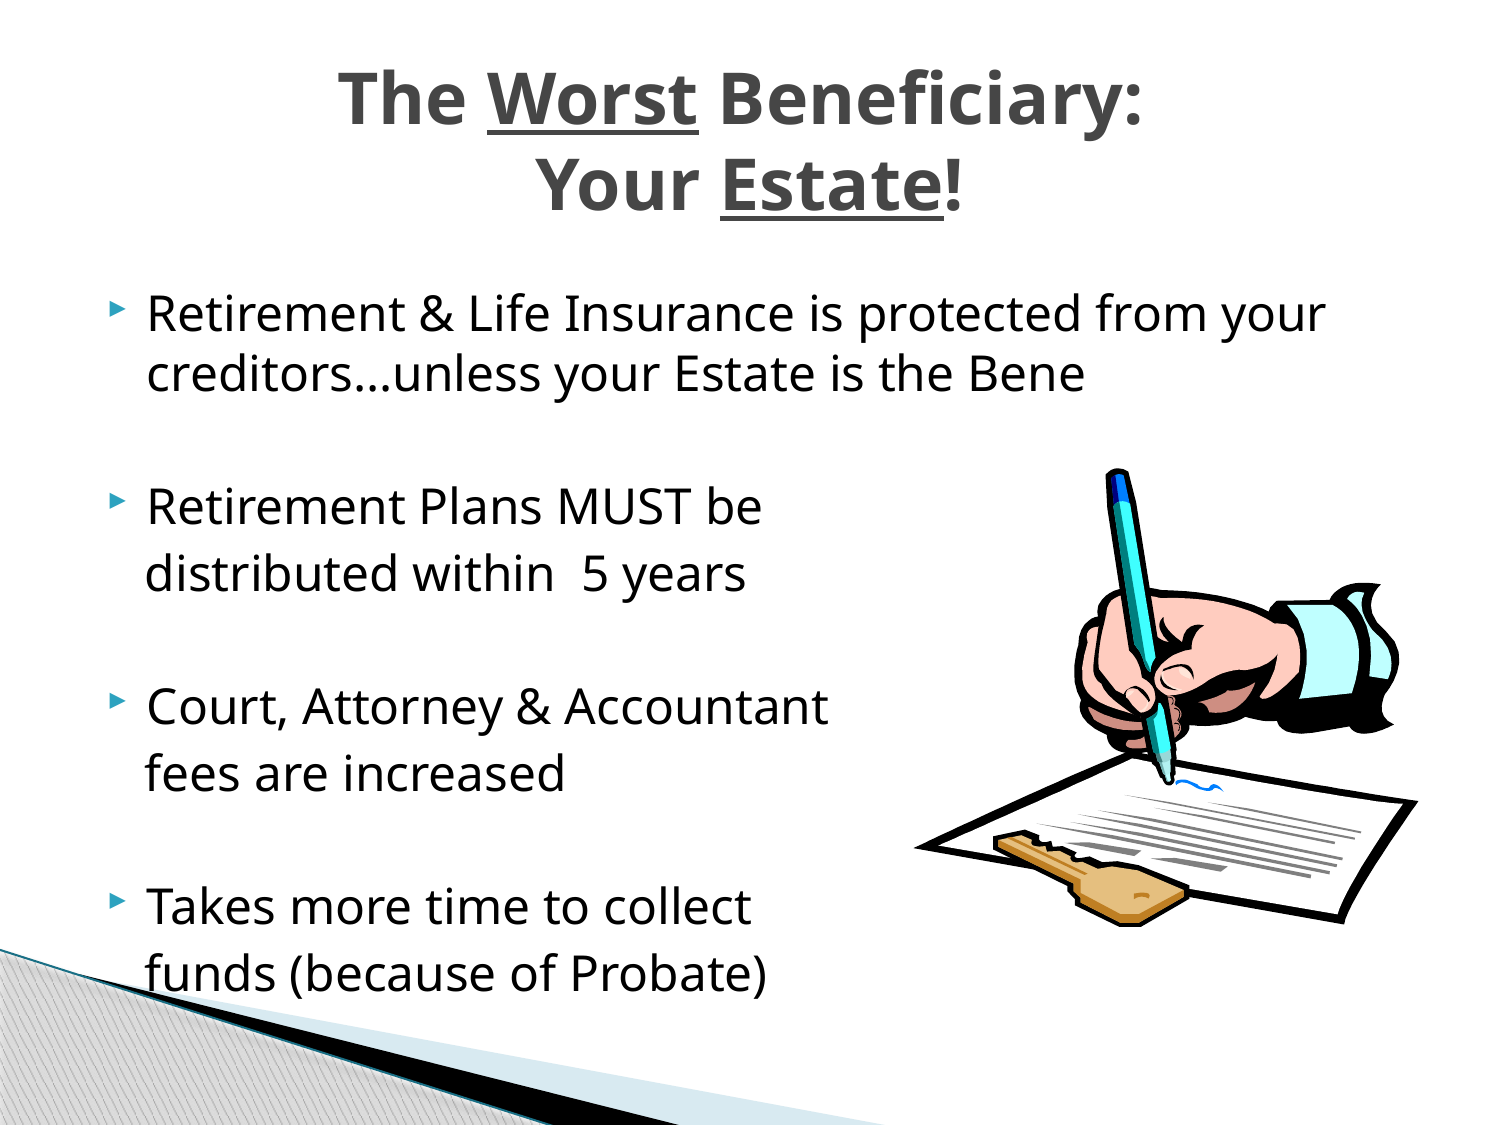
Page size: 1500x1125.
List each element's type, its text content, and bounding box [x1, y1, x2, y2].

title The Worst Beneficiary: Your Estate! [75, 45, 1425, 233]
picture [913, 462, 1419, 928]
list Retirement & Life Insurance is protected from your creditors…unless your Estate is the Bene Retirement Plans MUST be distributed within 5 years Court, Attorney & Accountant fees are increased Takes more time to collect funds (because of Probate) [75, 275, 1425, 1013]
